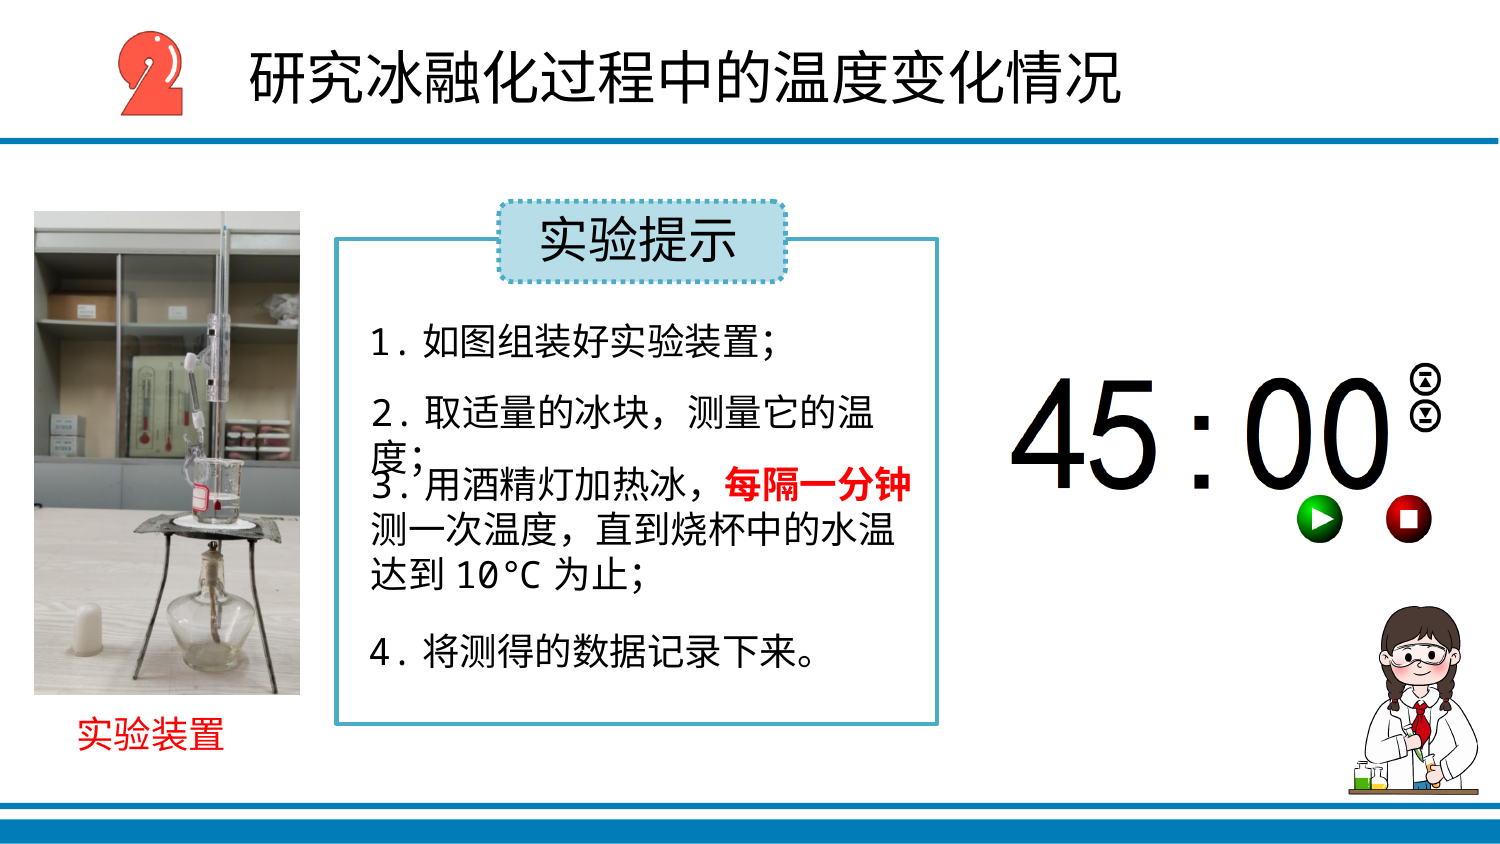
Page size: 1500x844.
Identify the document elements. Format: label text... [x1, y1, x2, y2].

text_box 研究冰融化过程中的温度变化情况 [191, 34, 1184, 119]
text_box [0, 137, 1500, 844]
picture [114, 28, 188, 120]
